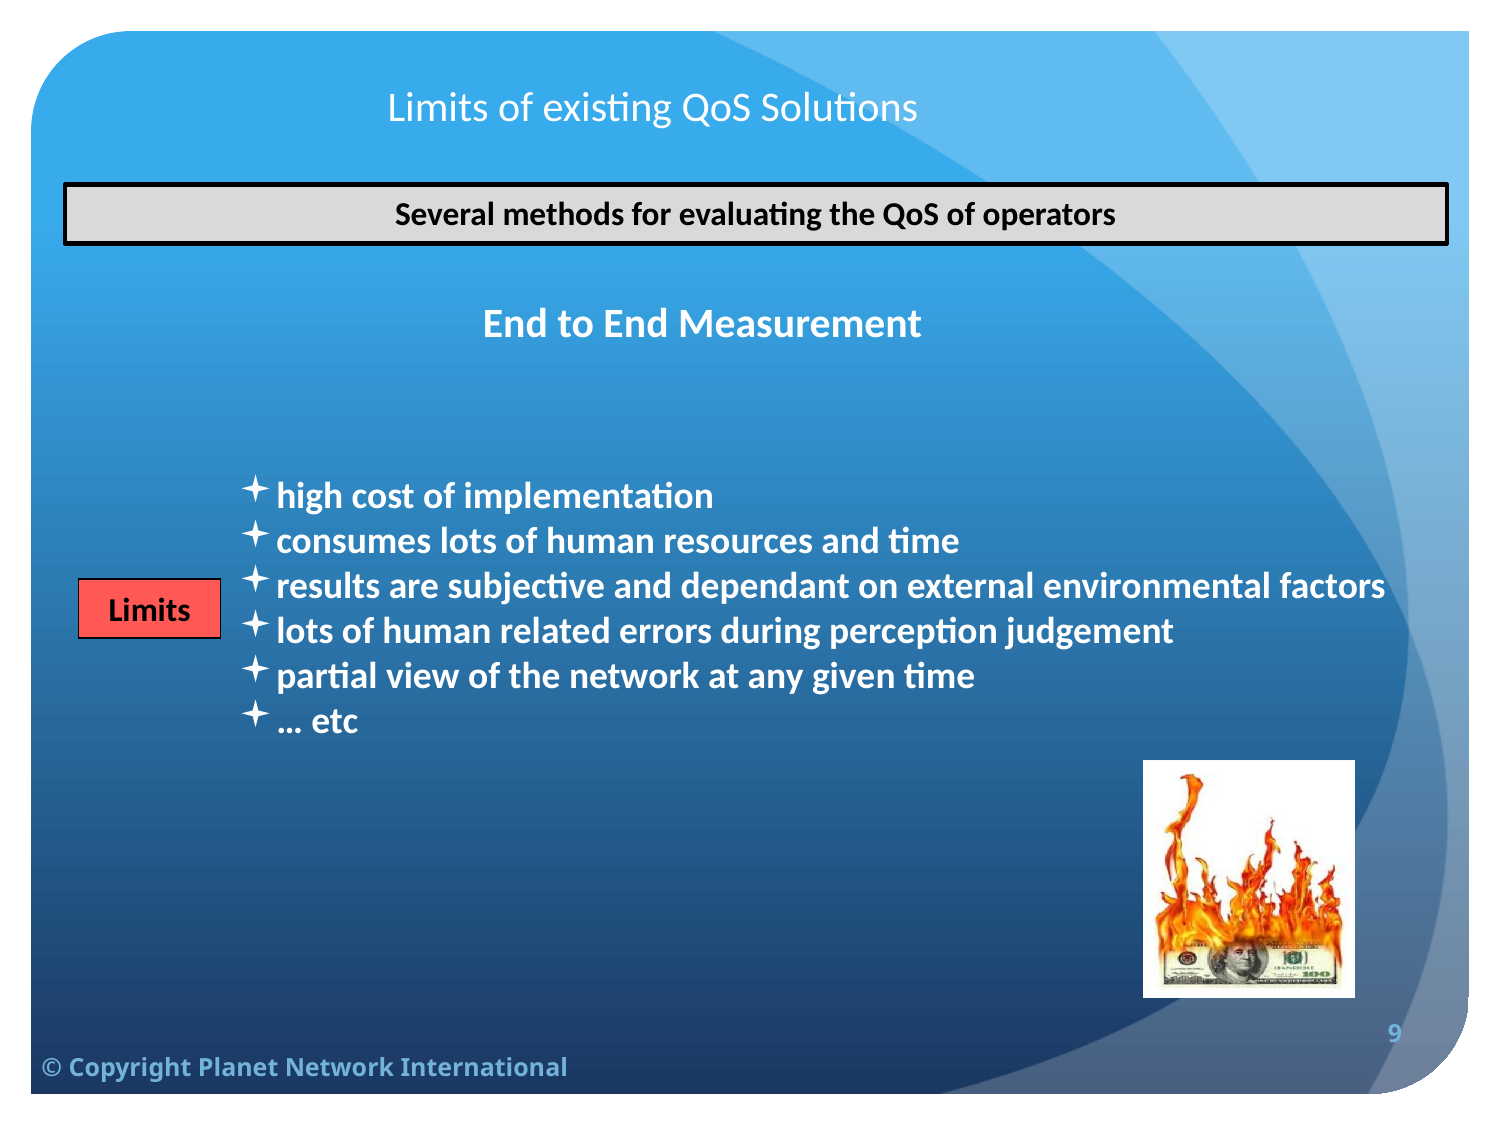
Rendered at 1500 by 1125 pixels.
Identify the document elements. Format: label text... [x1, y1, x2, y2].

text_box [64, 184, 1448, 279]
text_box End to End Measurement [476, 289, 929, 352]
picture [24, 30, 1473, 1094]
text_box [78, 578, 221, 639]
slide_number 9 [1328, 1011, 1411, 1057]
title Limits of existing QoS Solutions [379, 70, 1377, 138]
text_box high cost of implementation consumes lots of human resources and time results are subjective and dependant on external environmental factors lots of human related errors during perception judgement partial view of the network at any given time … etc [238, 470, 1443, 741]
